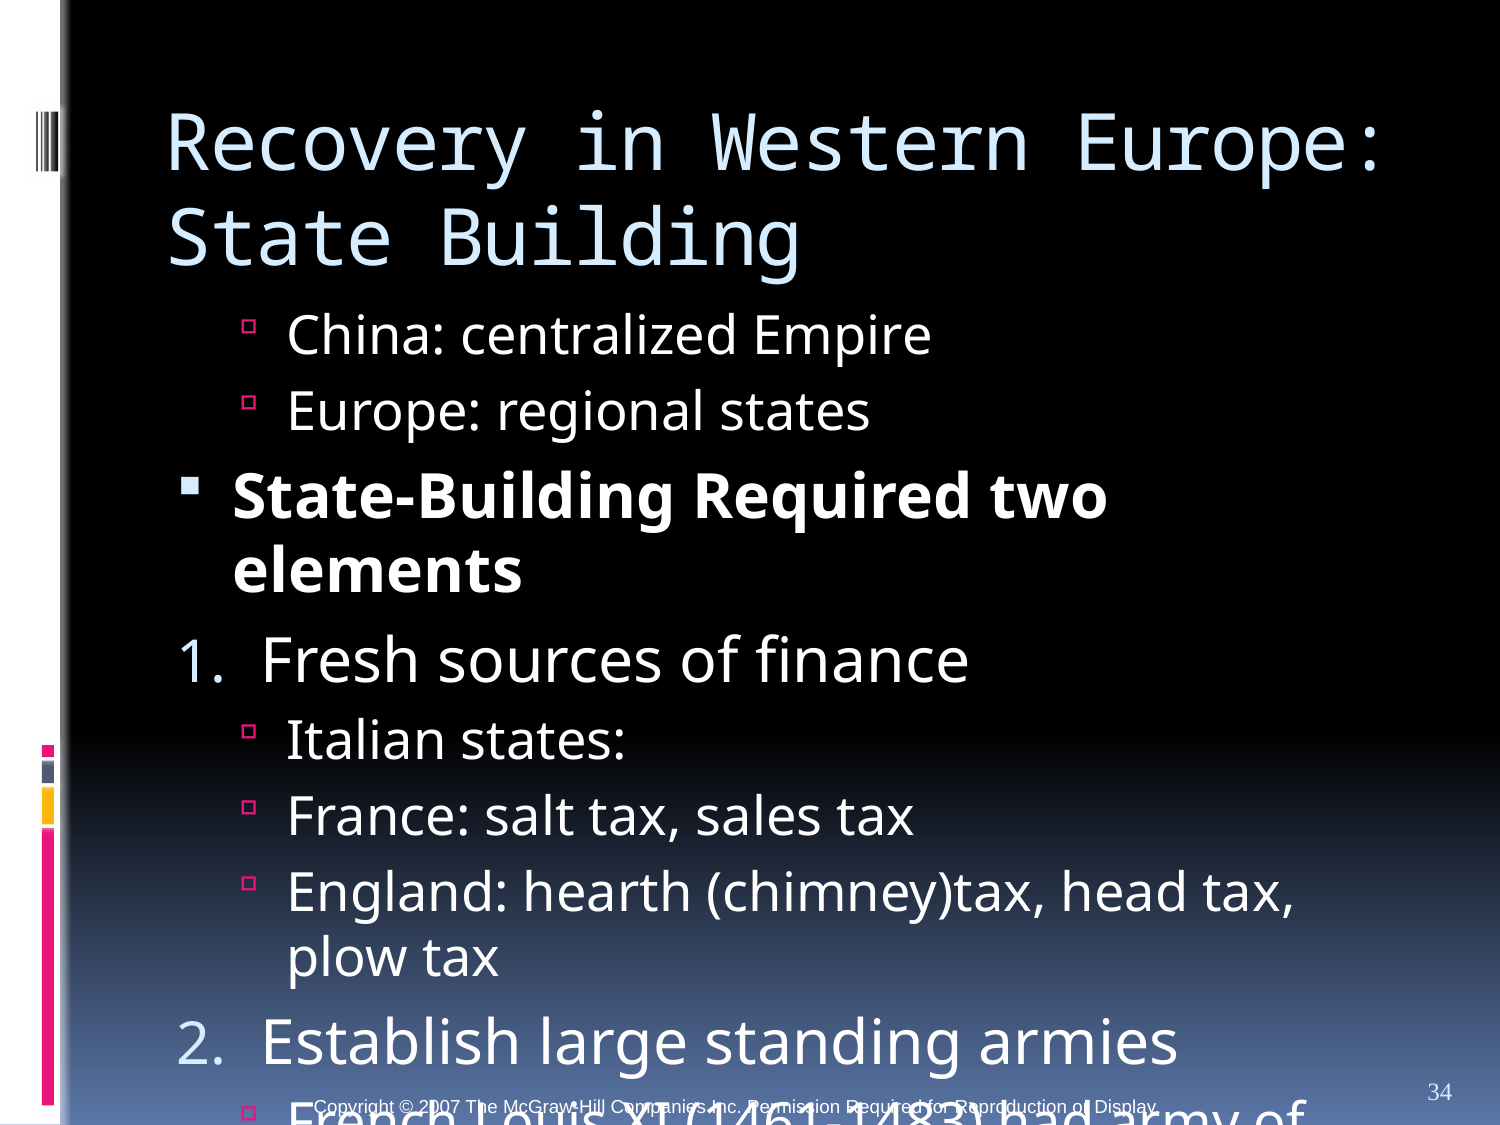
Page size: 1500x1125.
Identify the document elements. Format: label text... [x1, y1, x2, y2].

slide_number 34 [1412, 1052, 1488, 1113]
list China: centralized Empire Europe: regional states State-Building Required two elements Fresh sources of finance Italian states: France: salt tax, sales tax England: hearth (chimney)tax, head tax, plow tax Establish large standing armies French Louis XI (1461-1483) had army of 15,000 [149, 292, 1426, 1043]
title Recovery in Western Europe: State Building [150, 84, 1425, 235]
